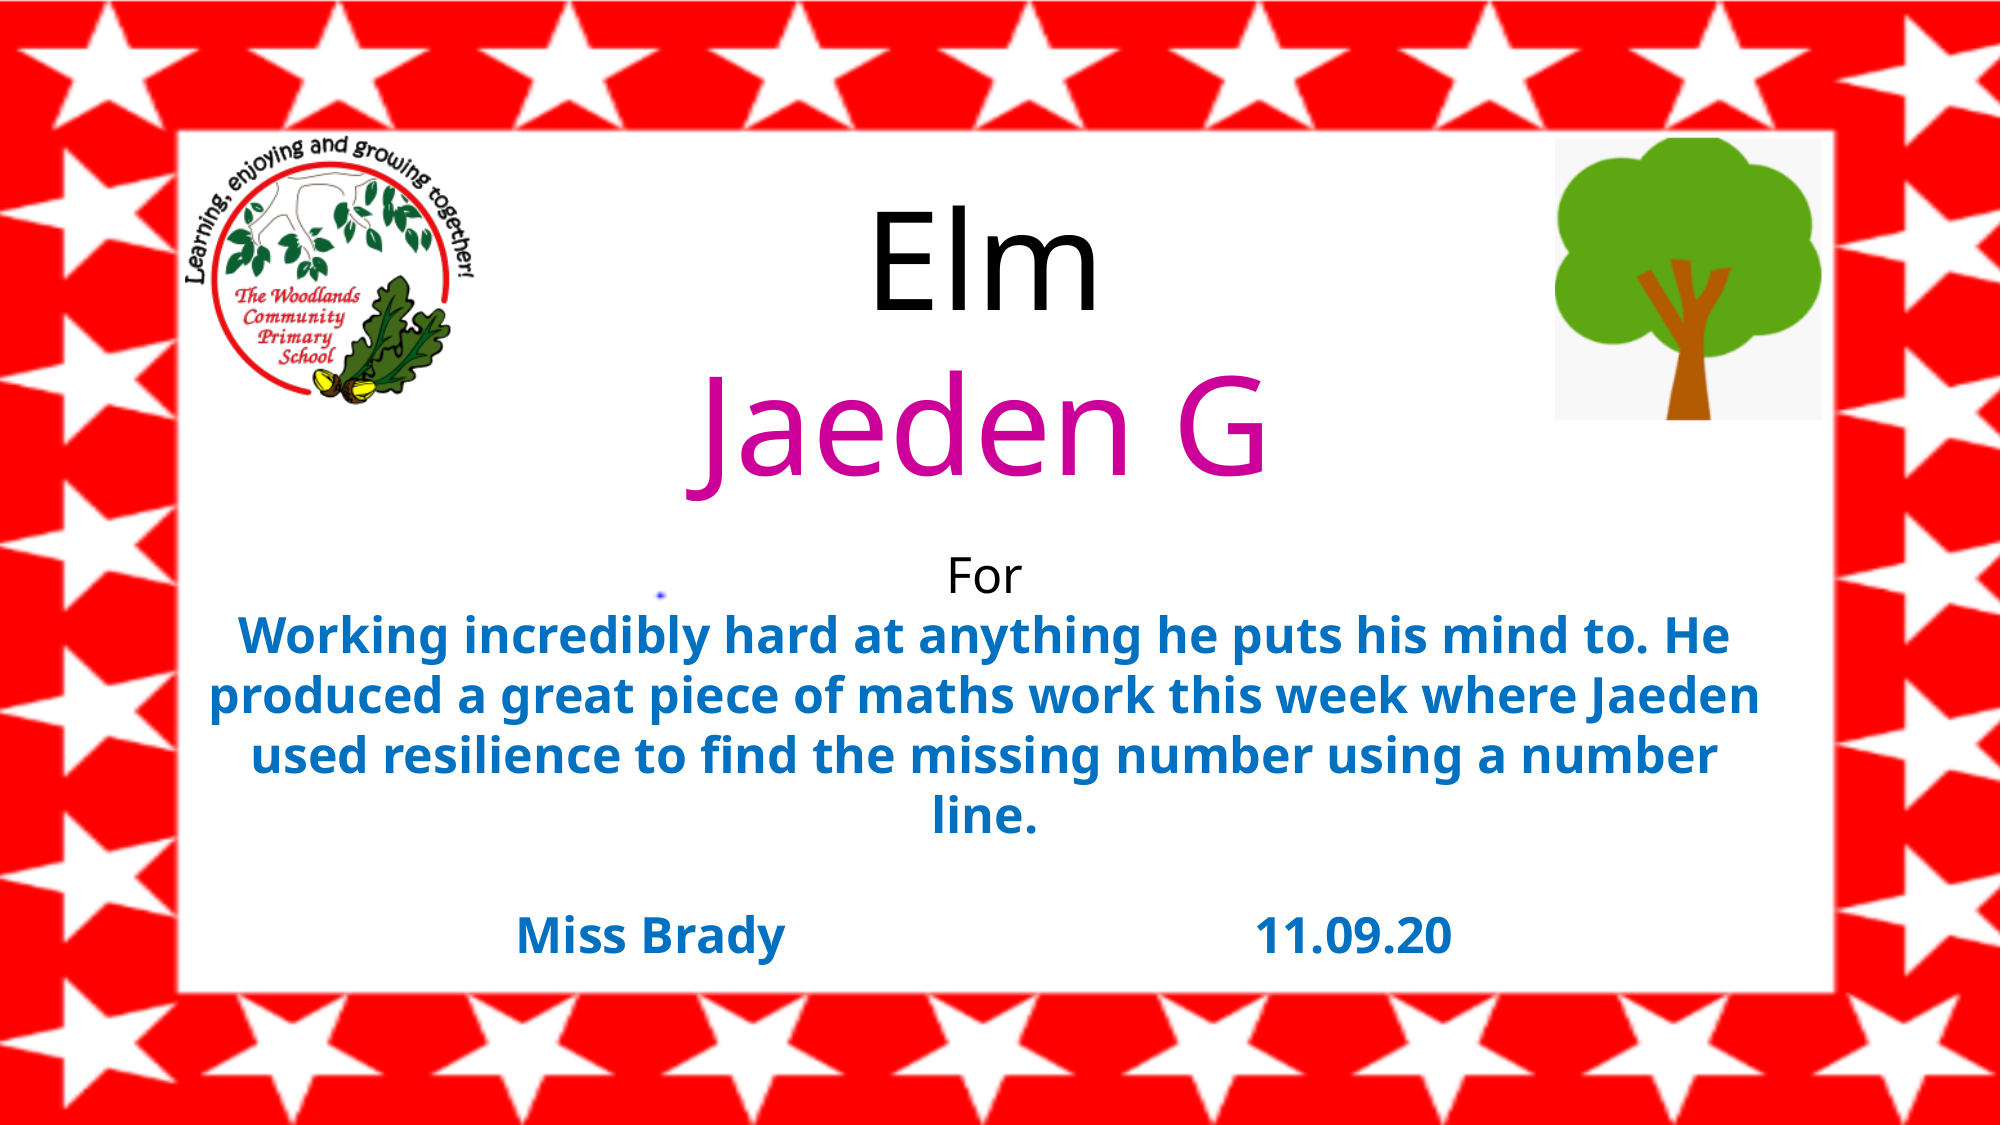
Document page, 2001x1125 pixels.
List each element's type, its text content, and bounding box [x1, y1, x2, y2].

text_box Elm Jaeden G For Working incredibly hard at anything he puts his mind to. He produced a great piece of maths work this week where Jaeden used resilience to find the missing number using a number line. Miss Brady 11.09.20 [1563, 422, 1785, 1031]
picture [0, 0, 2000, 1125]
text_box Elm Jaeden G For Working incredibly hard at anything he puts his mind to. He produced a great piece of maths work this week where Jaeden used resilience to find the missing number using a number line. Miss Brady 11.09.20 [185, 405, 437, 1031]
